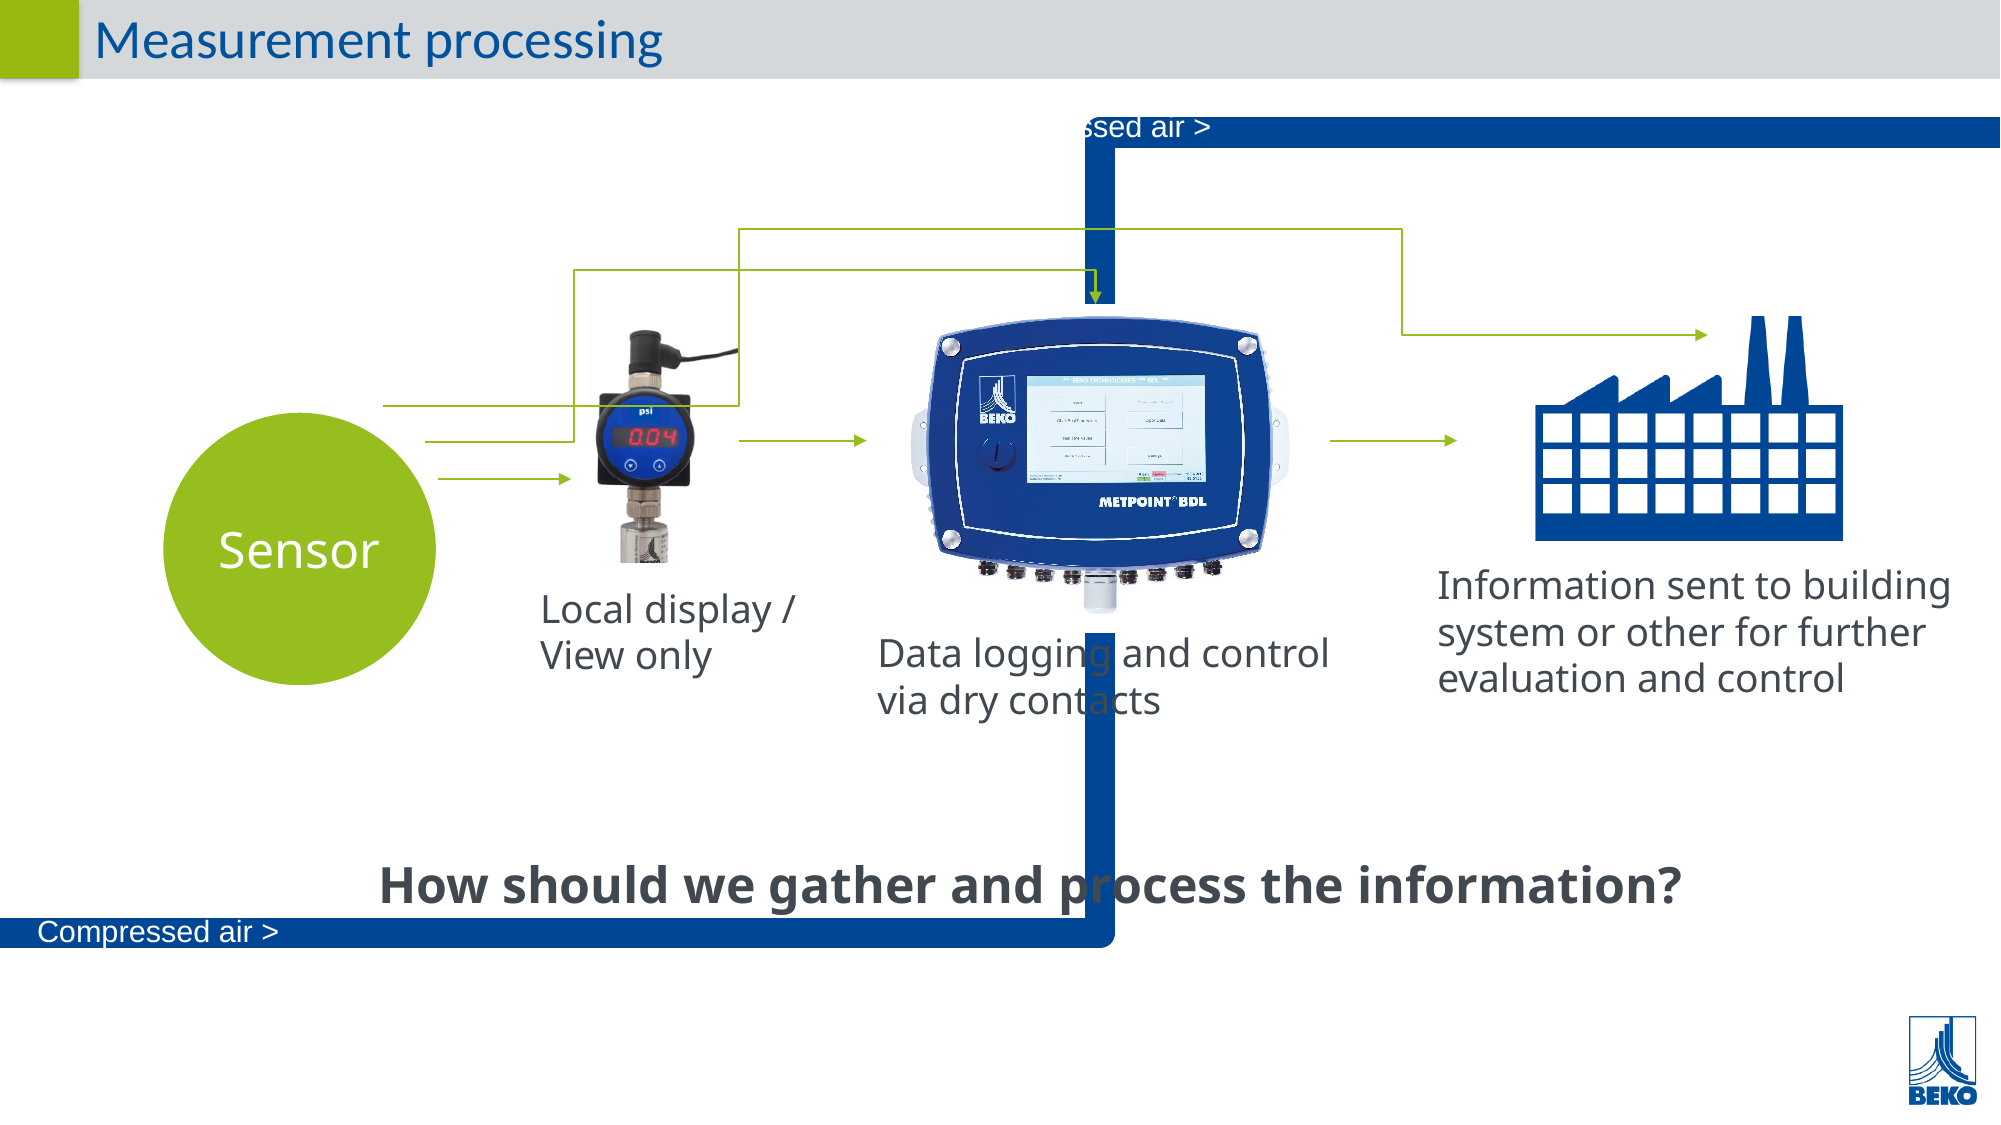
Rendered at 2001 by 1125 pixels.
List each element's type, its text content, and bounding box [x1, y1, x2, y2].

text_box Compressed air > [969, 99, 1227, 129]
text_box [898, 343, 1323, 731]
list Measurement processing [80, 0, 1680, 84]
text_box Compressed air > [37, 945, 295, 956]
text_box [383, 228, 1096, 407]
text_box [1095, 228, 1709, 336]
picture [1909, 1016, 1977, 1105]
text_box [425, 415, 724, 443]
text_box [0, 132, 2000, 934]
